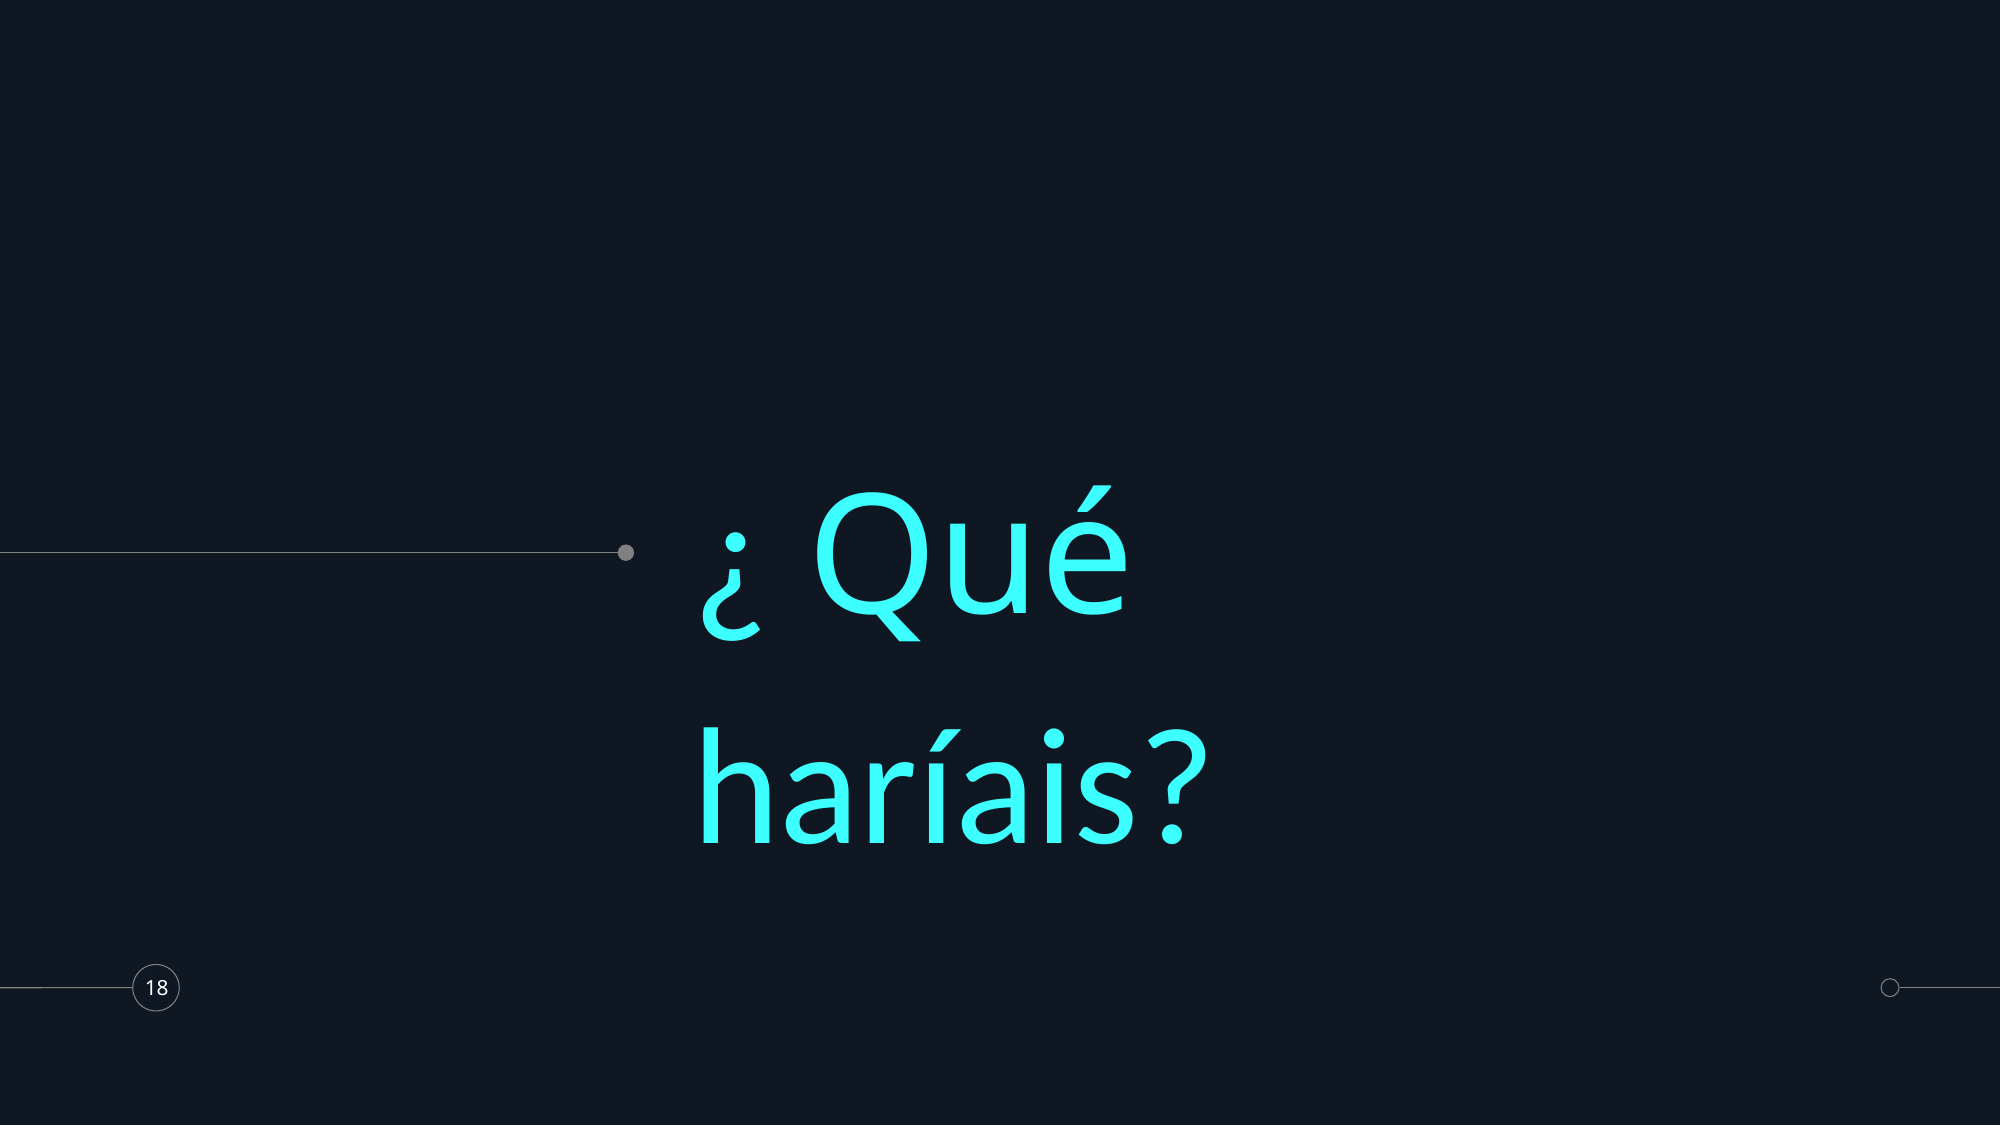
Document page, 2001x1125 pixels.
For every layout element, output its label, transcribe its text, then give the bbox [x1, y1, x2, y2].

list ¿ Qué haríais? [692, 417, 1701, 1055]
slide_number 18 [127, 964, 186, 1014]
